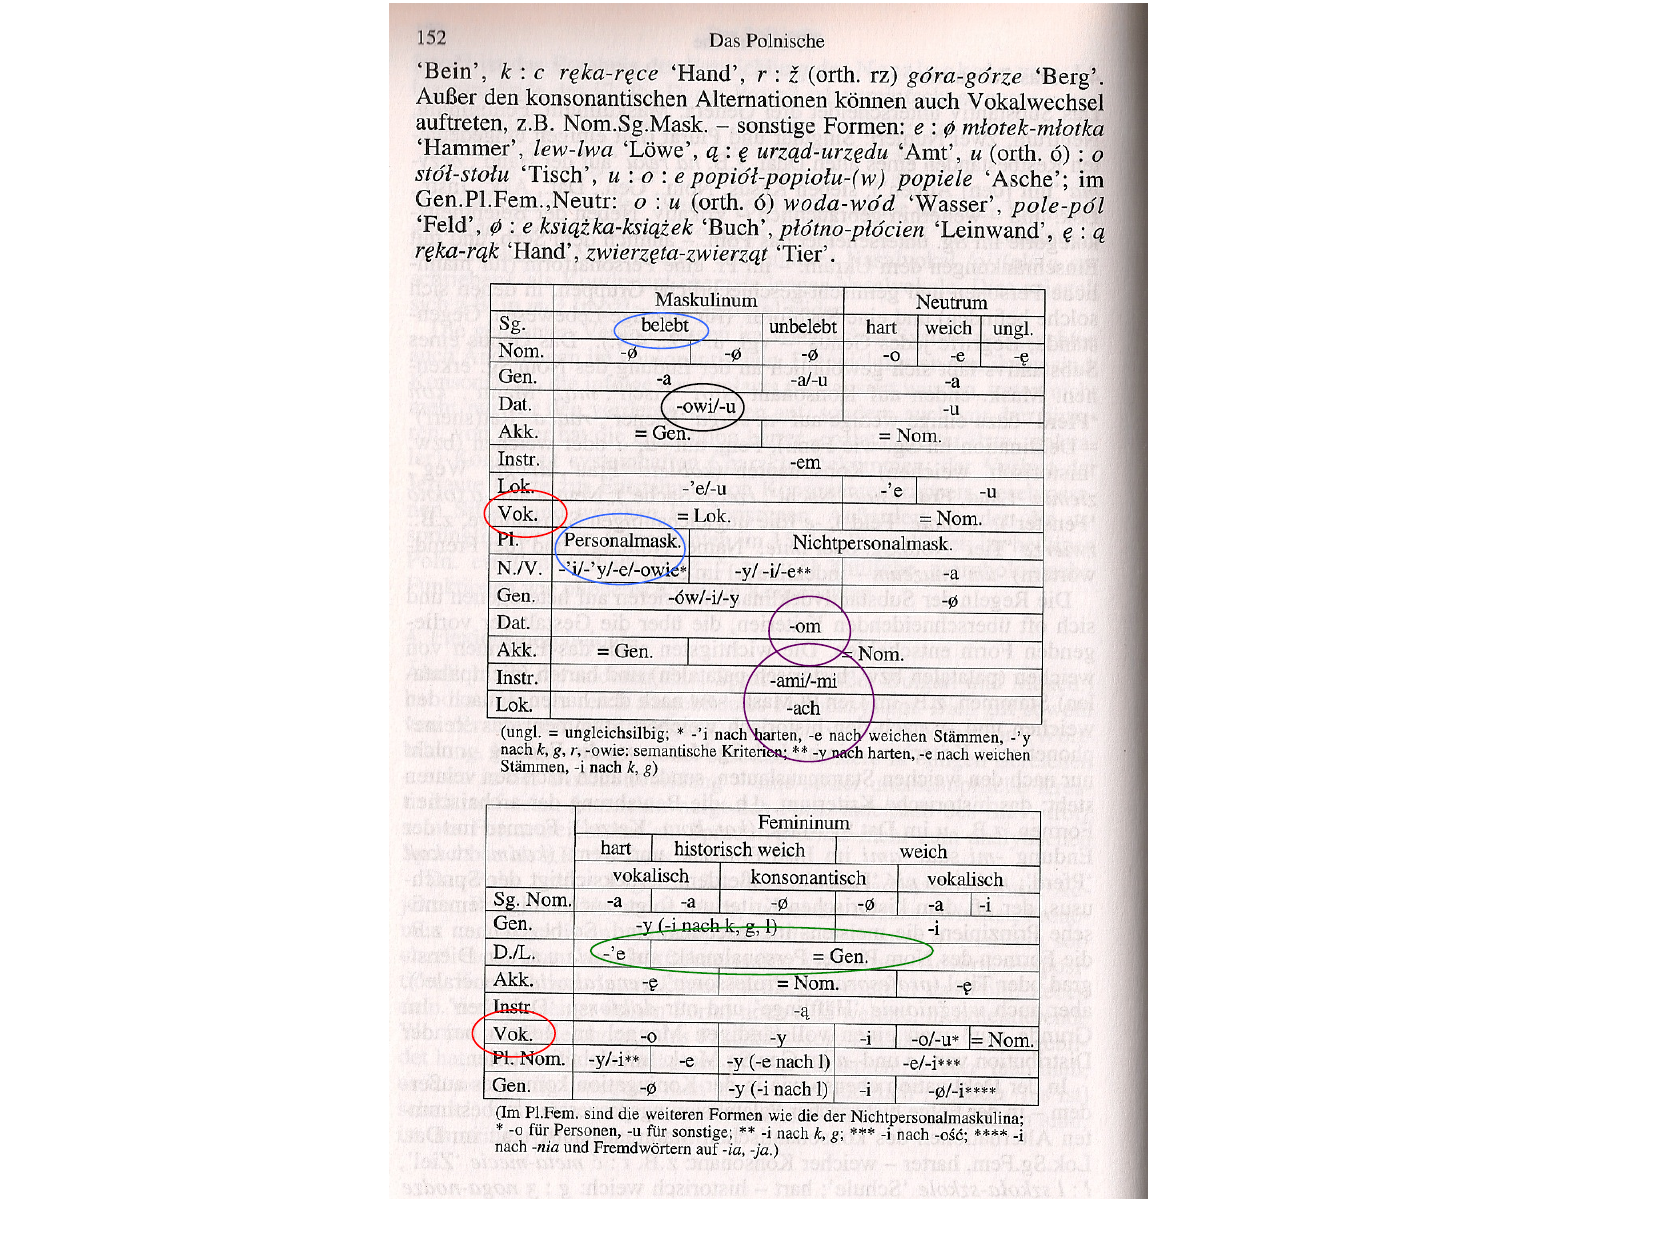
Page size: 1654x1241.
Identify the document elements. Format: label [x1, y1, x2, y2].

picture [389, 3, 1148, 1200]
